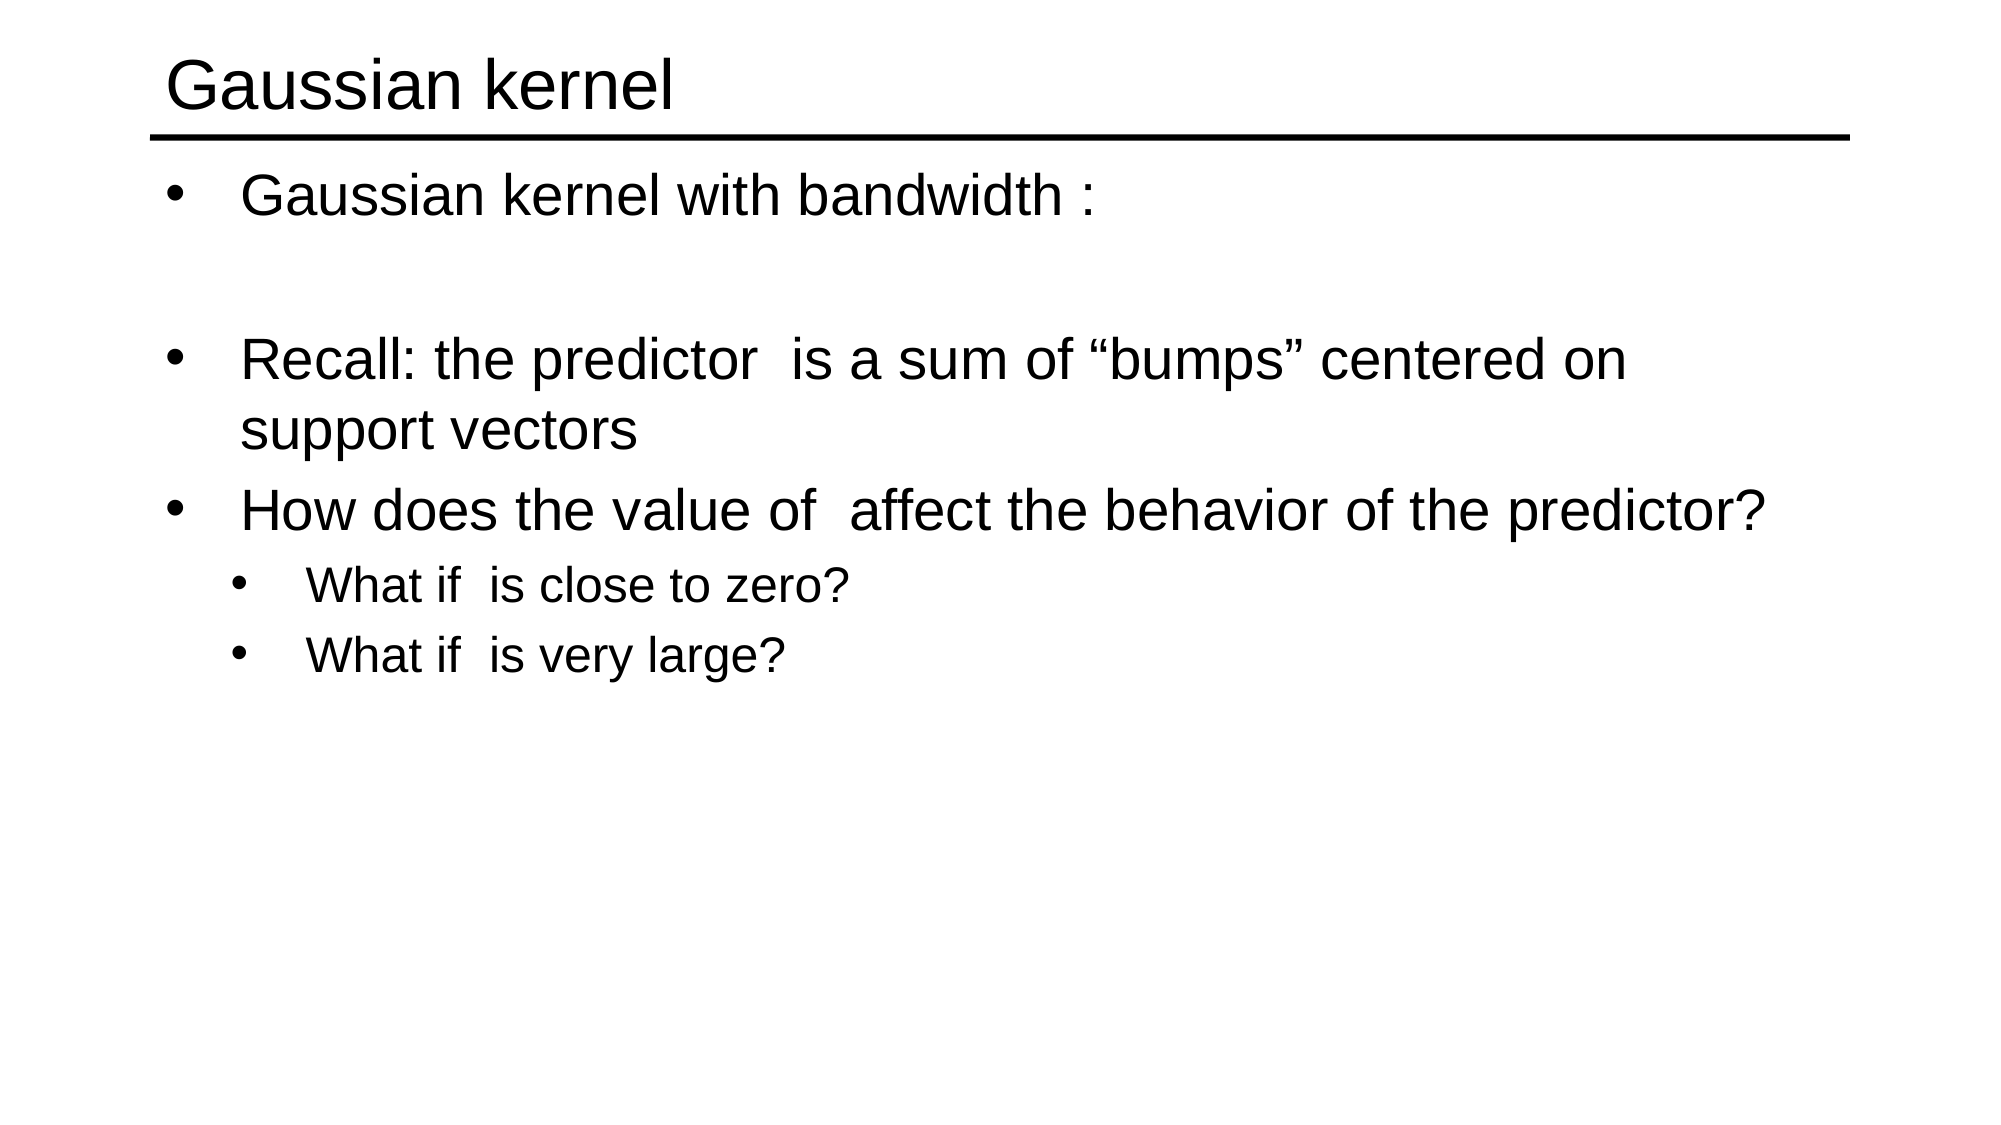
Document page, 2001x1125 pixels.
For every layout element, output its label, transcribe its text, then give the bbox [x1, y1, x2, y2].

title Gaussian kernel [149, 12, 1851, 151]
